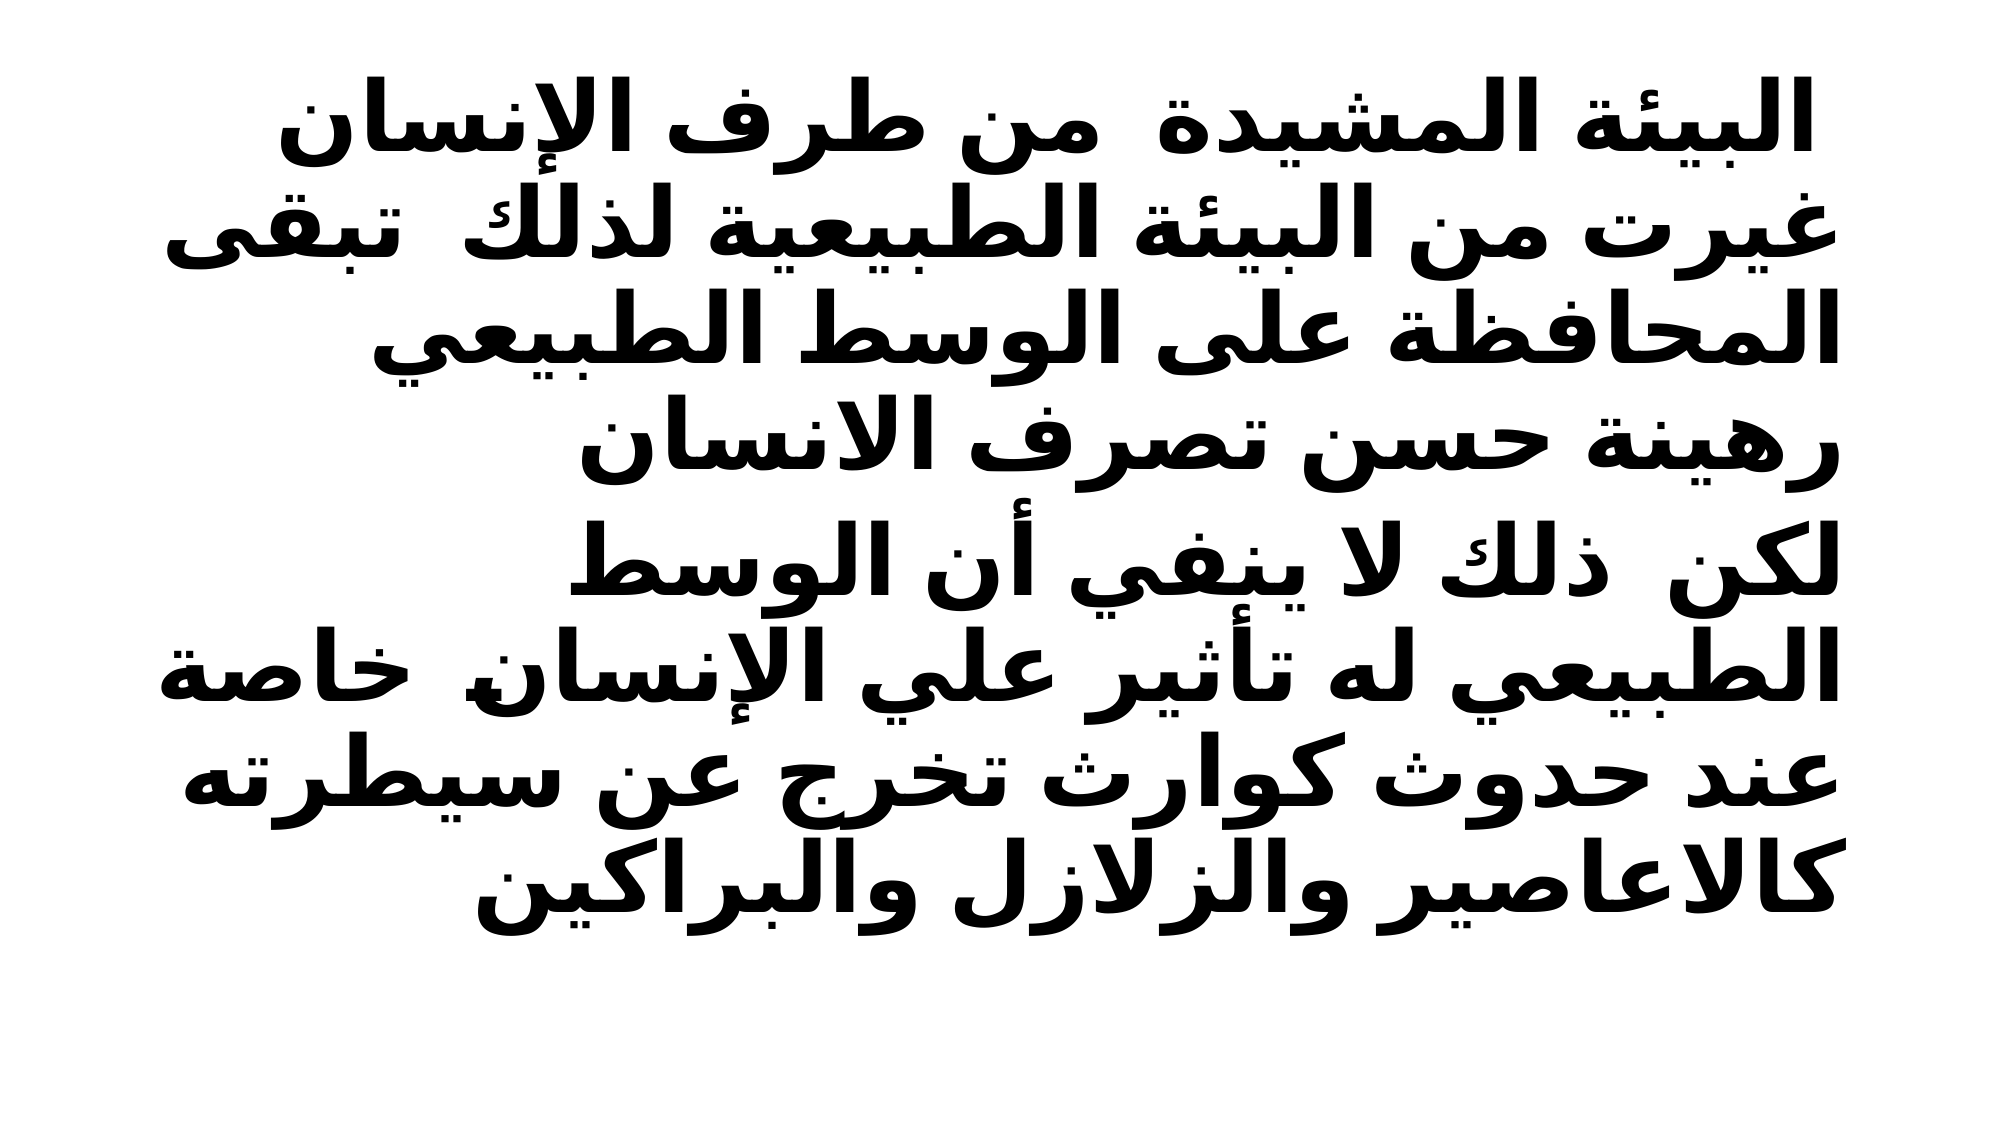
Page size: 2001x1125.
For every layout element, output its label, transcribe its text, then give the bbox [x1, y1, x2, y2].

text_box [850, 412, 1151, 713]
list البيئة المشيدة من طرف الإنسان غيرت من البيئة الطبيعية لذلك تبقى المحافظة على الوسط الطبيعي رهينة حسن تصرف الانسان لكن ذلك لا ينفي أن الوسط الطبيعي له تأثير علي الإنسان خاصة عند حدوث كوارث تخرج عن سيطرته كالاعاصير والزلازل والبراكين [137, 59, 1863, 1014]
